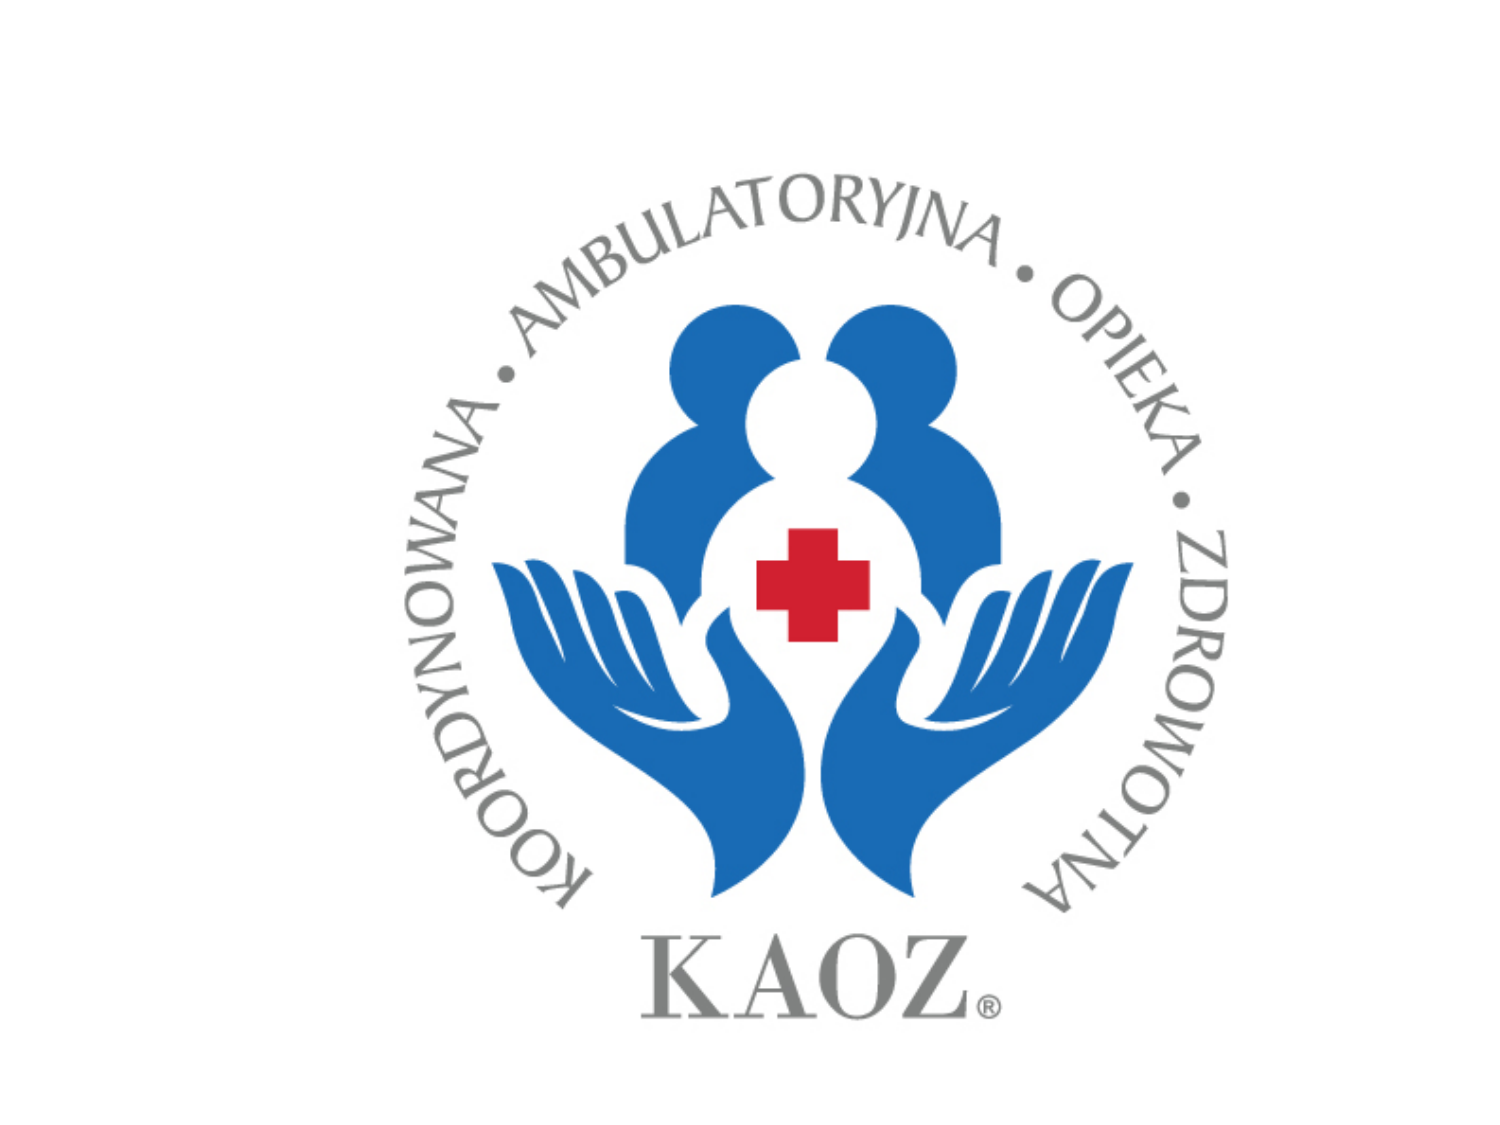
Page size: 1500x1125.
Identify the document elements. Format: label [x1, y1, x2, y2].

list [246, 0, 1372, 1125]
